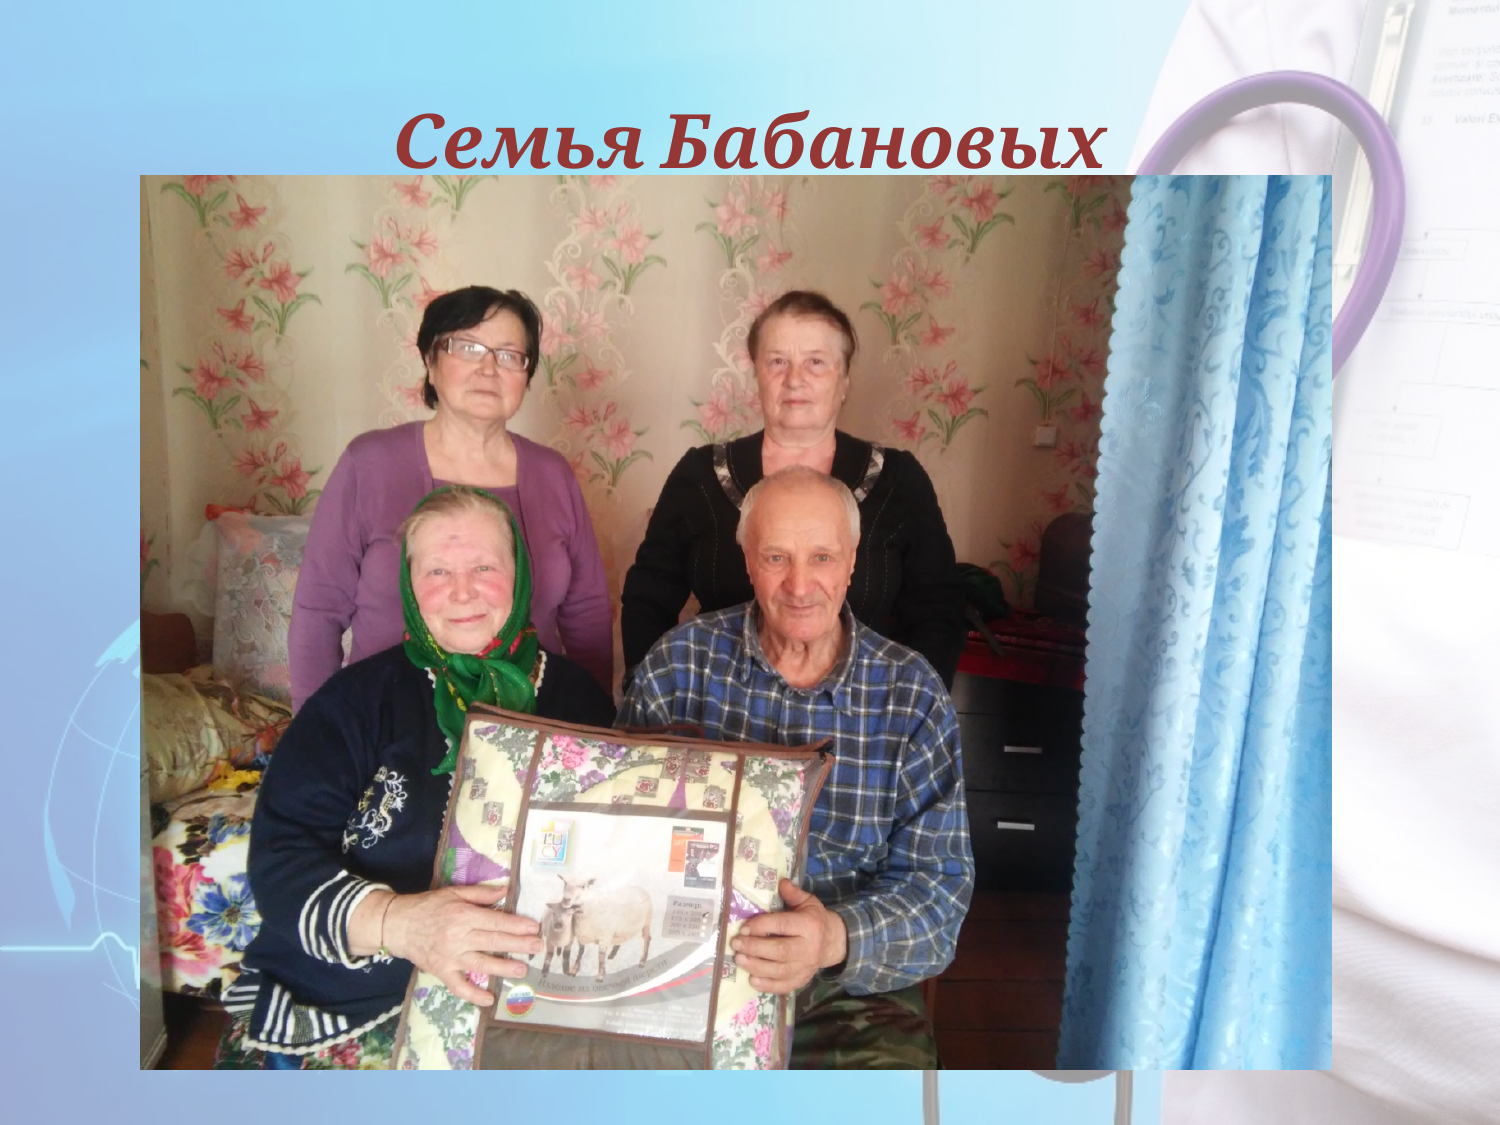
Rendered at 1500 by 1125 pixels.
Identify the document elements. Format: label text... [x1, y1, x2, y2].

picture [140, 175, 1333, 1070]
title Семья Бабановых [75, 45, 1425, 233]
